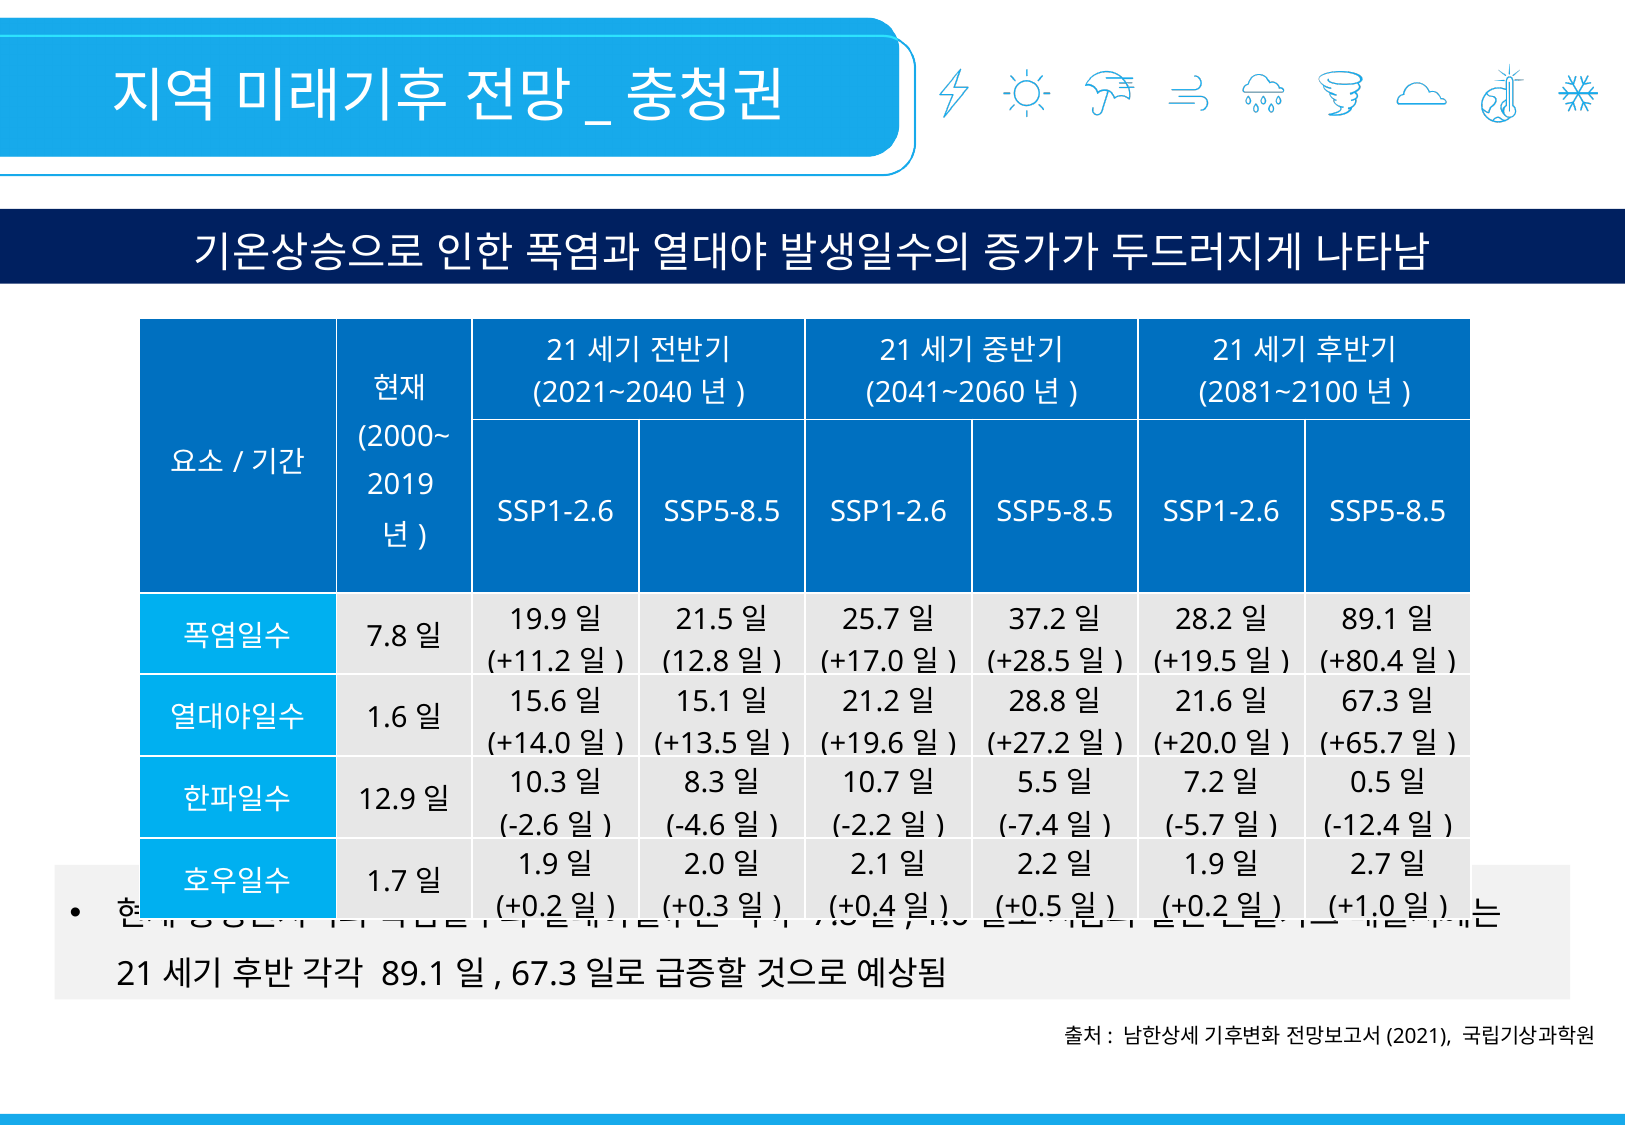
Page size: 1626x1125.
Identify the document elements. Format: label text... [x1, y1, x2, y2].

text_box 지역 미래기후 전망_충청권 [0, 50, 898, 136]
table_cell 15.1일 (+13.5일) [640, 675, 804, 755]
picture [939, 63, 1598, 123]
table_cell 열대야일수 [140, 675, 336, 755]
picture [0, 13, 919, 180]
table_cell 2.1일 (+0.4일) [806, 839, 971, 918]
table_cell 21.5일 (12.8일) [640, 594, 804, 673]
table_cell 67.3일 (+65.7일) [1306, 675, 1470, 755]
table_cell 2.2일 (+0.5일) [973, 839, 1137, 918]
table_cell 1.7일 [337, 839, 471, 918]
table_cell 1.9일 (+0.2일) [473, 839, 638, 918]
table_cell 28.8일 (+27.2일) [973, 675, 1137, 755]
table_cell 1.9일 (+0.2일) [1139, 839, 1304, 918]
text_box 현재 충청권지역의 폭염일수와 열대야일수는 각각 7.8일, 1.6일로 지금과 같은 온실가스 배출시에는 21세기 후반 각각 89.1일, 67.3일로 급증할 것으로 예상됨 [54, 864, 1571, 1000]
table_cell SSP5-8.5 [640, 420, 804, 592]
table_cell 1.6일 [337, 675, 471, 755]
table_cell 10.3일 (-2.6일) [473, 757, 638, 837]
table_cell 10.7일 (-2.2일) [806, 757, 971, 837]
table_cell 19.9일 (+11.2일) [473, 594, 638, 673]
table_cell 폭염일수 [140, 594, 336, 673]
table_cell SSP5-8.5 [973, 420, 1137, 592]
table_cell 89.1일 (+80.4일) [1306, 594, 1470, 673]
table_cell 2.7일 (+1.0일) [1306, 839, 1470, 918]
table_cell 12.9일 [337, 757, 471, 837]
table_cell 25.7일 (+17.0일) [806, 594, 971, 673]
table_cell 2.0일 (+0.3일) [640, 839, 804, 918]
table_cell SSP1-2.6 [1139, 420, 1304, 592]
table_cell 28.2일 (+19.5일) [1139, 594, 1304, 673]
table_cell 7.2일 (-5.7일) [1139, 757, 1304, 837]
table_cell 5.5일 (-7.4일) [973, 757, 1137, 837]
table_cell 7.8일 [337, 594, 471, 673]
table_cell 한파일수 [140, 757, 336, 837]
table_cell 호우일수 [140, 839, 336, 918]
table_header 현재(2000~ 2019년) [337, 319, 471, 592]
text_box 기온상승으로 인한 폭염과 열대야 발생일수의 증가가 두드러지게 나타남 [0, 208, 1625, 284]
table_cell SSP1-2.6 [806, 420, 971, 592]
table_cell 21.2일 (+19.6일) [806, 675, 971, 755]
table_header 21세기 전반기 (2021~2040년) [473, 319, 804, 419]
table_header 21세기 후반기 (2081~2100년) [1139, 319, 1470, 419]
table_cell 21.6일 (+20.0일) [1139, 675, 1304, 755]
table_cell 0.5일 (-12.4일) [1306, 757, 1470, 837]
table_header 요소/기간 [140, 319, 336, 592]
table_cell SSP1-2.6 [473, 420, 638, 592]
table_cell 8.3일 (-4.6일) [640, 757, 804, 837]
text_box 출처: 남한상세 기후변화 전망보고서(2021), 국립기상과학원 [1005, 1015, 1610, 1055]
table_header 21세기 중반기 (2041~2060년) [806, 319, 1137, 419]
table_cell SSP5-8.5 [1306, 420, 1470, 592]
table_cell 37.2일 (+28.5일) [973, 594, 1137, 673]
table_cell 15.6일 (+14.0일) [473, 675, 638, 755]
